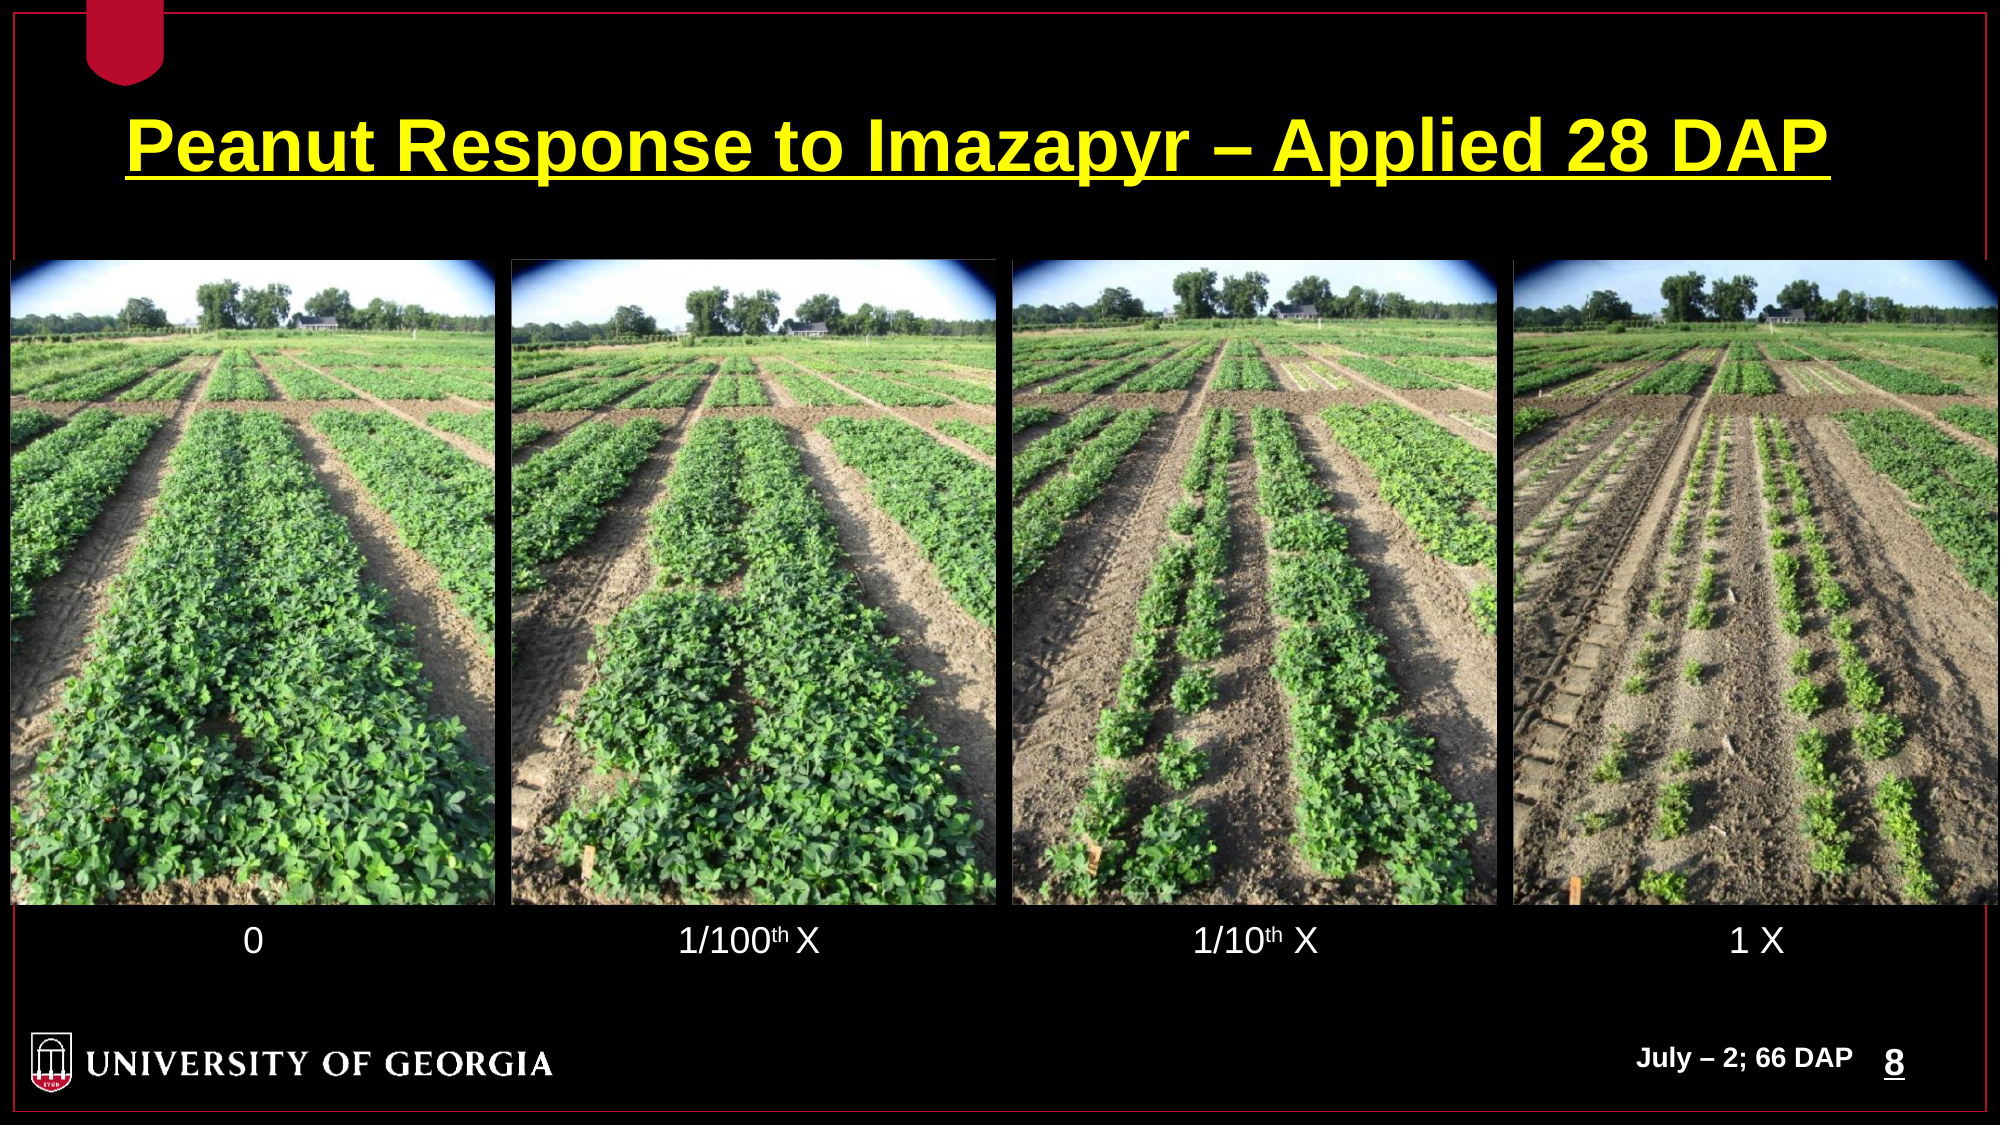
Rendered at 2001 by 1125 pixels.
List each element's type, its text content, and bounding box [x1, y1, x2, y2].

text_box 1/10th X [1177, 909, 1334, 969]
picture [15, 975, 582, 1111]
list July – 2; 66 DAP [1125, 1035, 1869, 1081]
picture [0, 975, 582, 1125]
picture [0, 260, 2000, 904]
list Peanut Response to Imazapyr – Applied 28 DAP [110, 89, 1901, 201]
text_box 0 [190, 909, 317, 969]
text_box 1 X [1714, 909, 1801, 969]
text_box 1/100th X [663, 909, 846, 969]
